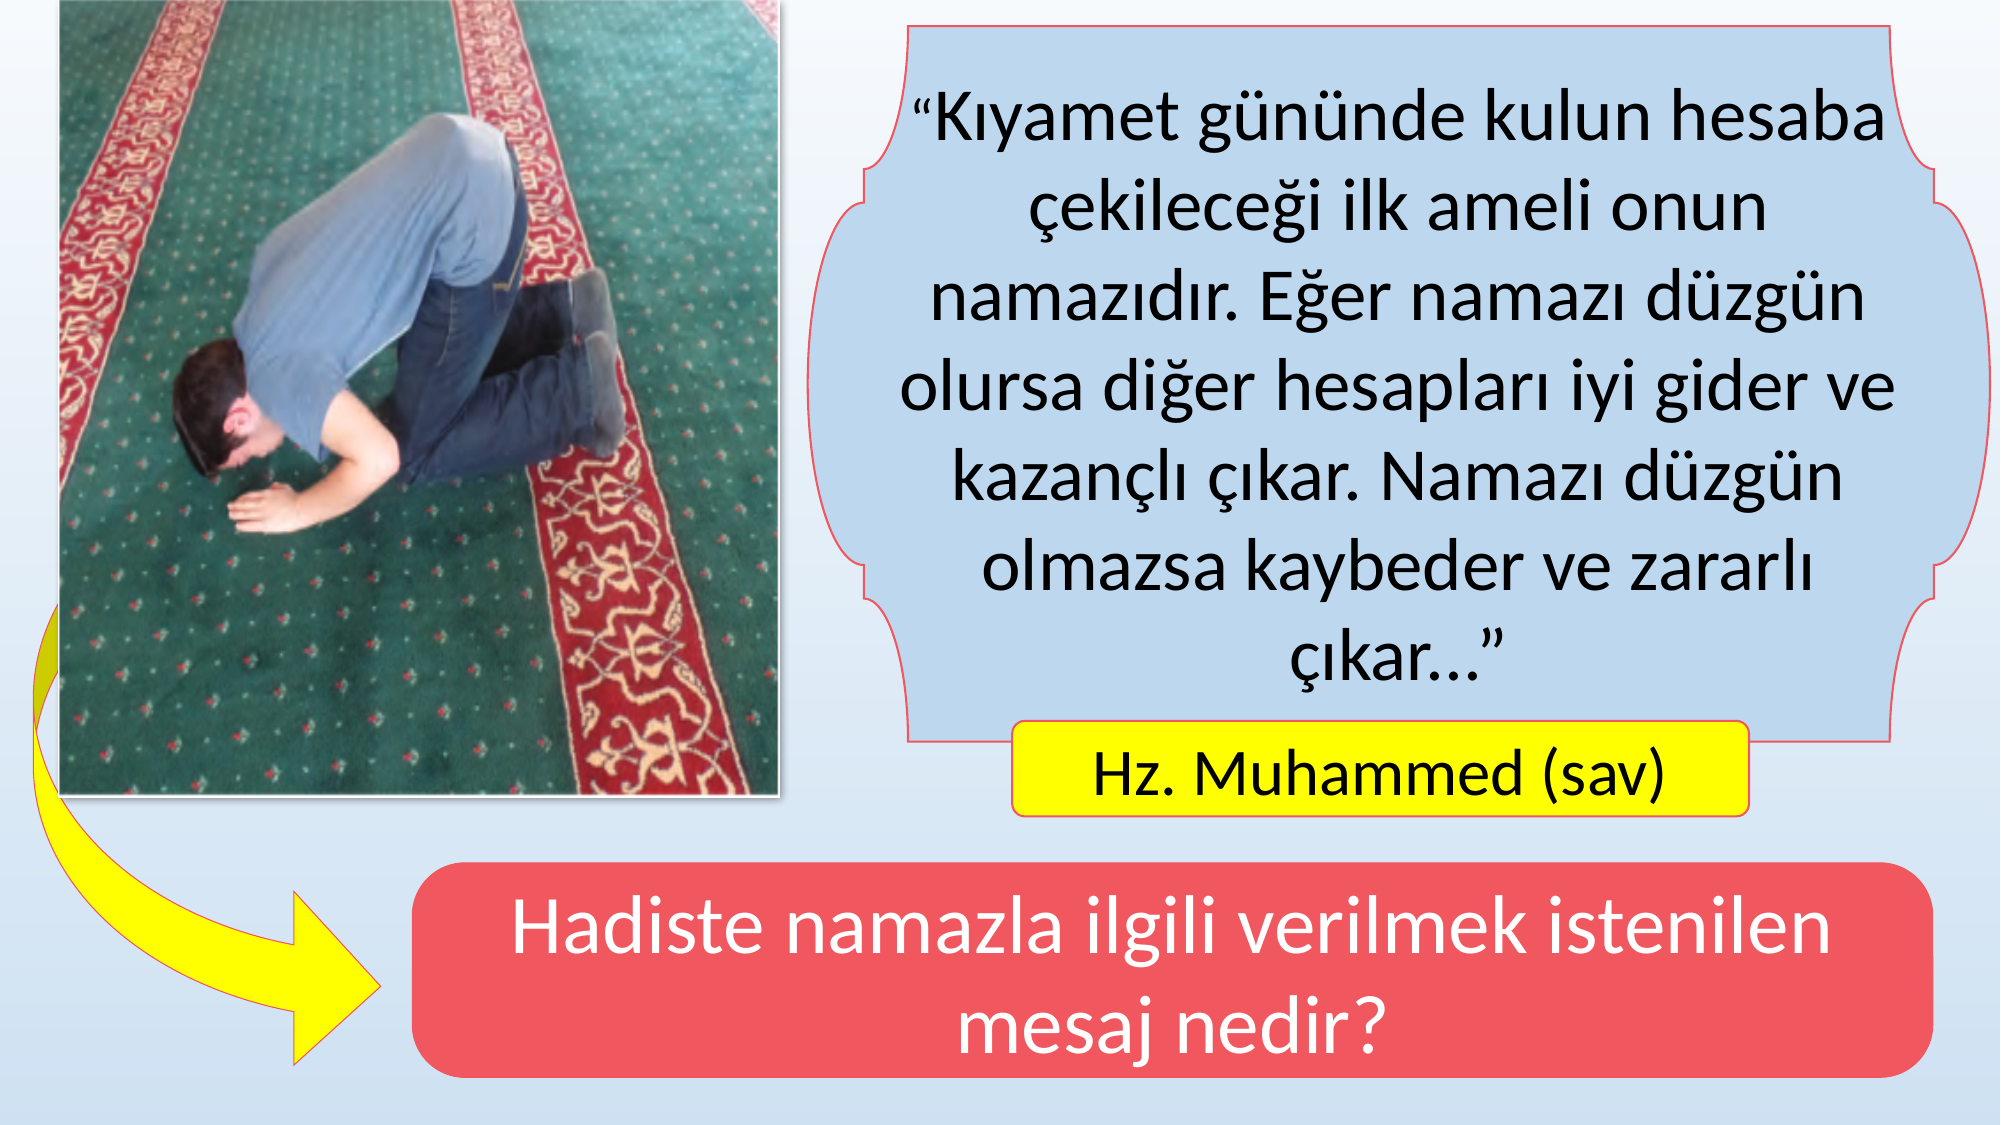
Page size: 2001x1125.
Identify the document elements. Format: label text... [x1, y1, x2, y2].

text_box Hadiste namazla ilgili verilmek istenilen mesaj nedir? [411, 862, 1934, 1078]
text_box [905, 703, 1893, 743]
text_box [905, 25, 1892, 58]
text_box [806, 168, 864, 600]
text_box “Kıyamet gününde kulun hesaba çekileceği ilk ameli onun namazıdır. Eğer namazı düzgün olursa diğer hesapları iyi gider ve kazançlı çıkar. Namazı düzgün olmazsa kaybeder ve zararlı çıkar...” [864, 58, 1933, 703]
picture [58, 0, 780, 798]
text_box [1933, 167, 1992, 600]
text_box [32, 606, 382, 1067]
text_box Hz. Muhammed (sav) [1011, 719, 1751, 818]
